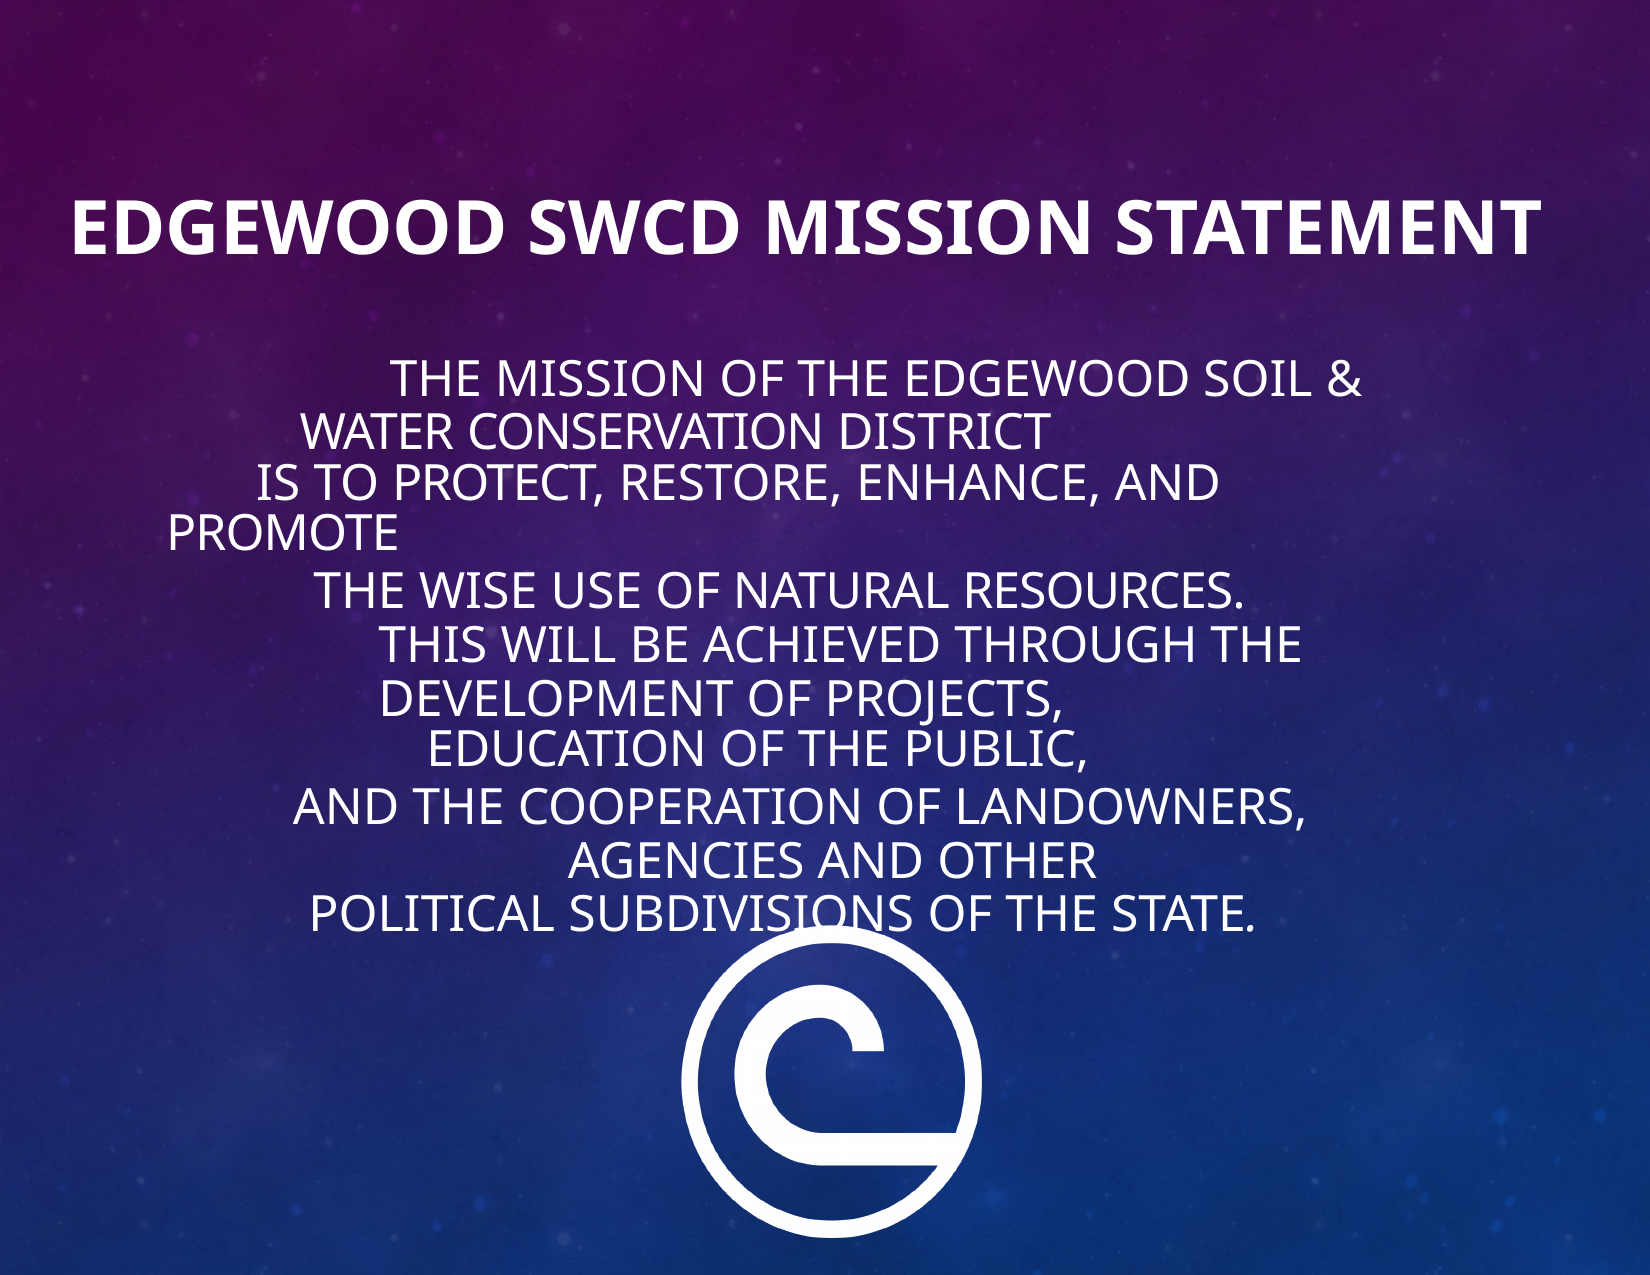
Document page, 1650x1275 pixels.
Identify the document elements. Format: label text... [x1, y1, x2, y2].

title EDGEWOOD Swcd mission statement [37, 123, 1575, 339]
picture [0, 0, 1650, 1275]
text_box THE MISSION OF THE EDGEWOOD SOIL & WATER CONSERVATION DISTRICT IS TO PROTECT, RESTORE, ENHANCE, AND PROMOTE THE WISE USE OF NATURAL RESOURCES. THIS WILL BE ACHIEVED THROUGH THE DEVELOPMENT OF PROJECTS, EDUCATION OF THE PUBLIC, AND THE COOPERATION OF LANDOWNERS, AGENCIES AND OTHER POLITICAL SUBDIVISIONS OF THE STATE. [163, 349, 1500, 942]
